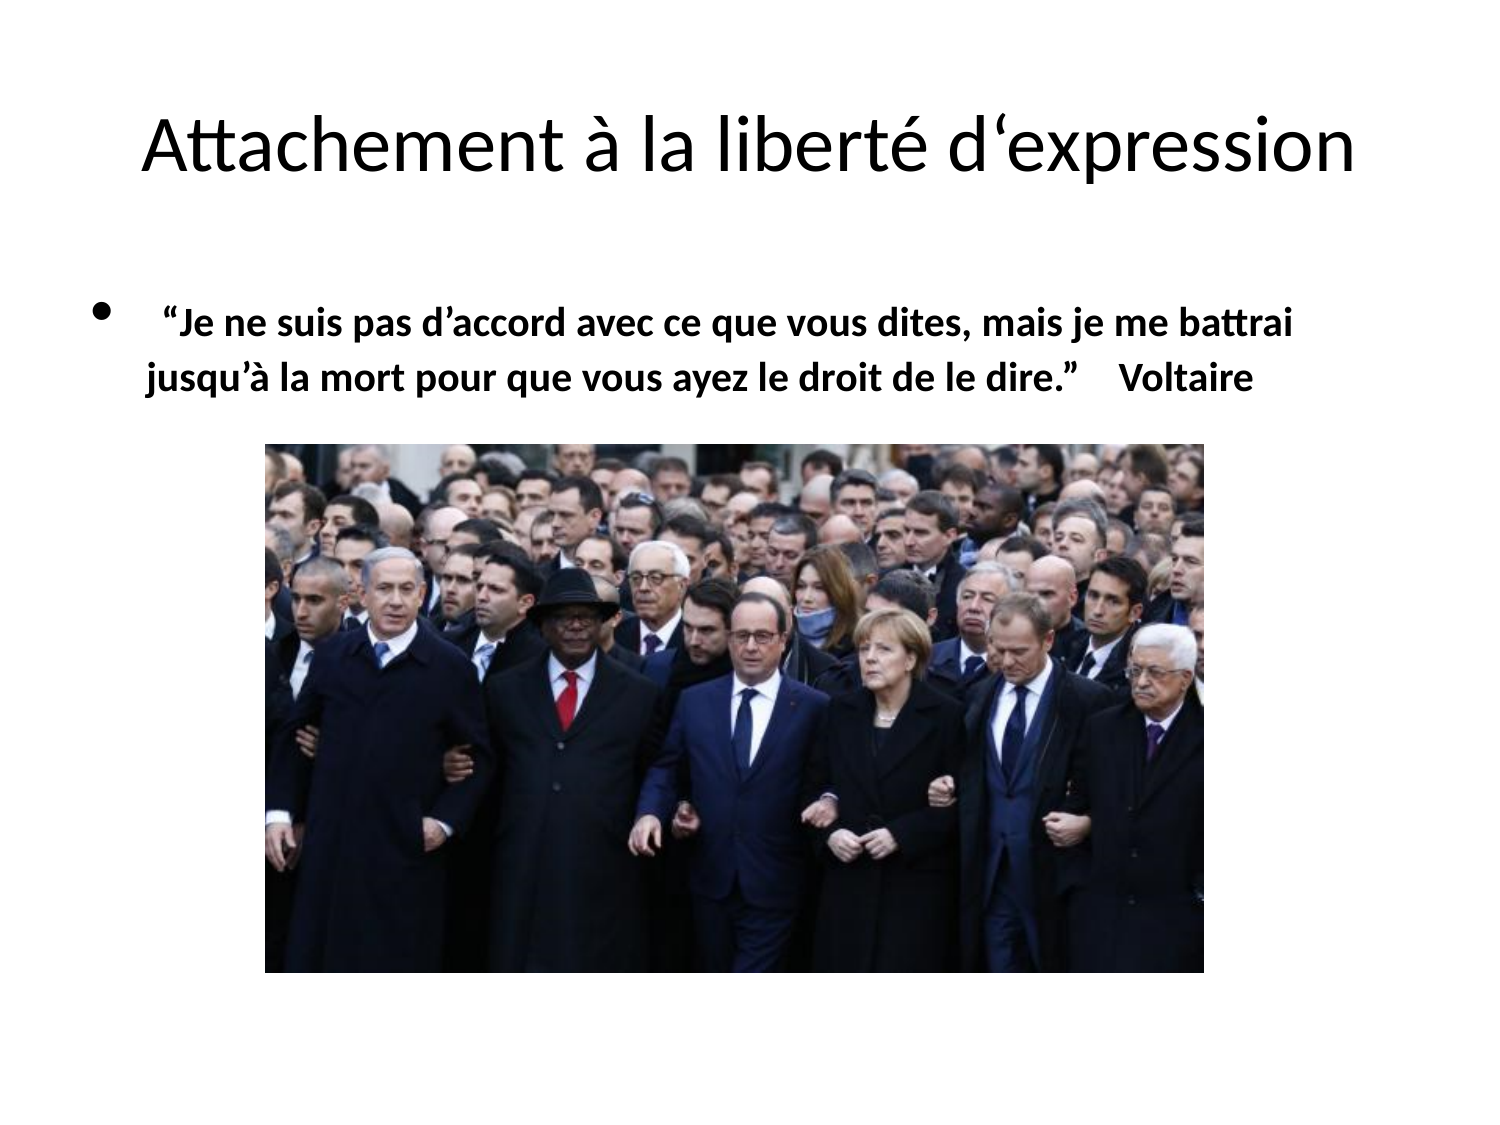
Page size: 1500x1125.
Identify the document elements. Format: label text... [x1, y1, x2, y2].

title Attachement à la liberté d‘expression [75, 45, 1425, 233]
list “Je ne suis pas d’accord avec ce que vous dites, mais je me battrai jusqu’à la mort pour que vous ayez le droit de le dire.” Voltaire [75, 262, 1425, 1005]
picture [265, 444, 1204, 973]
